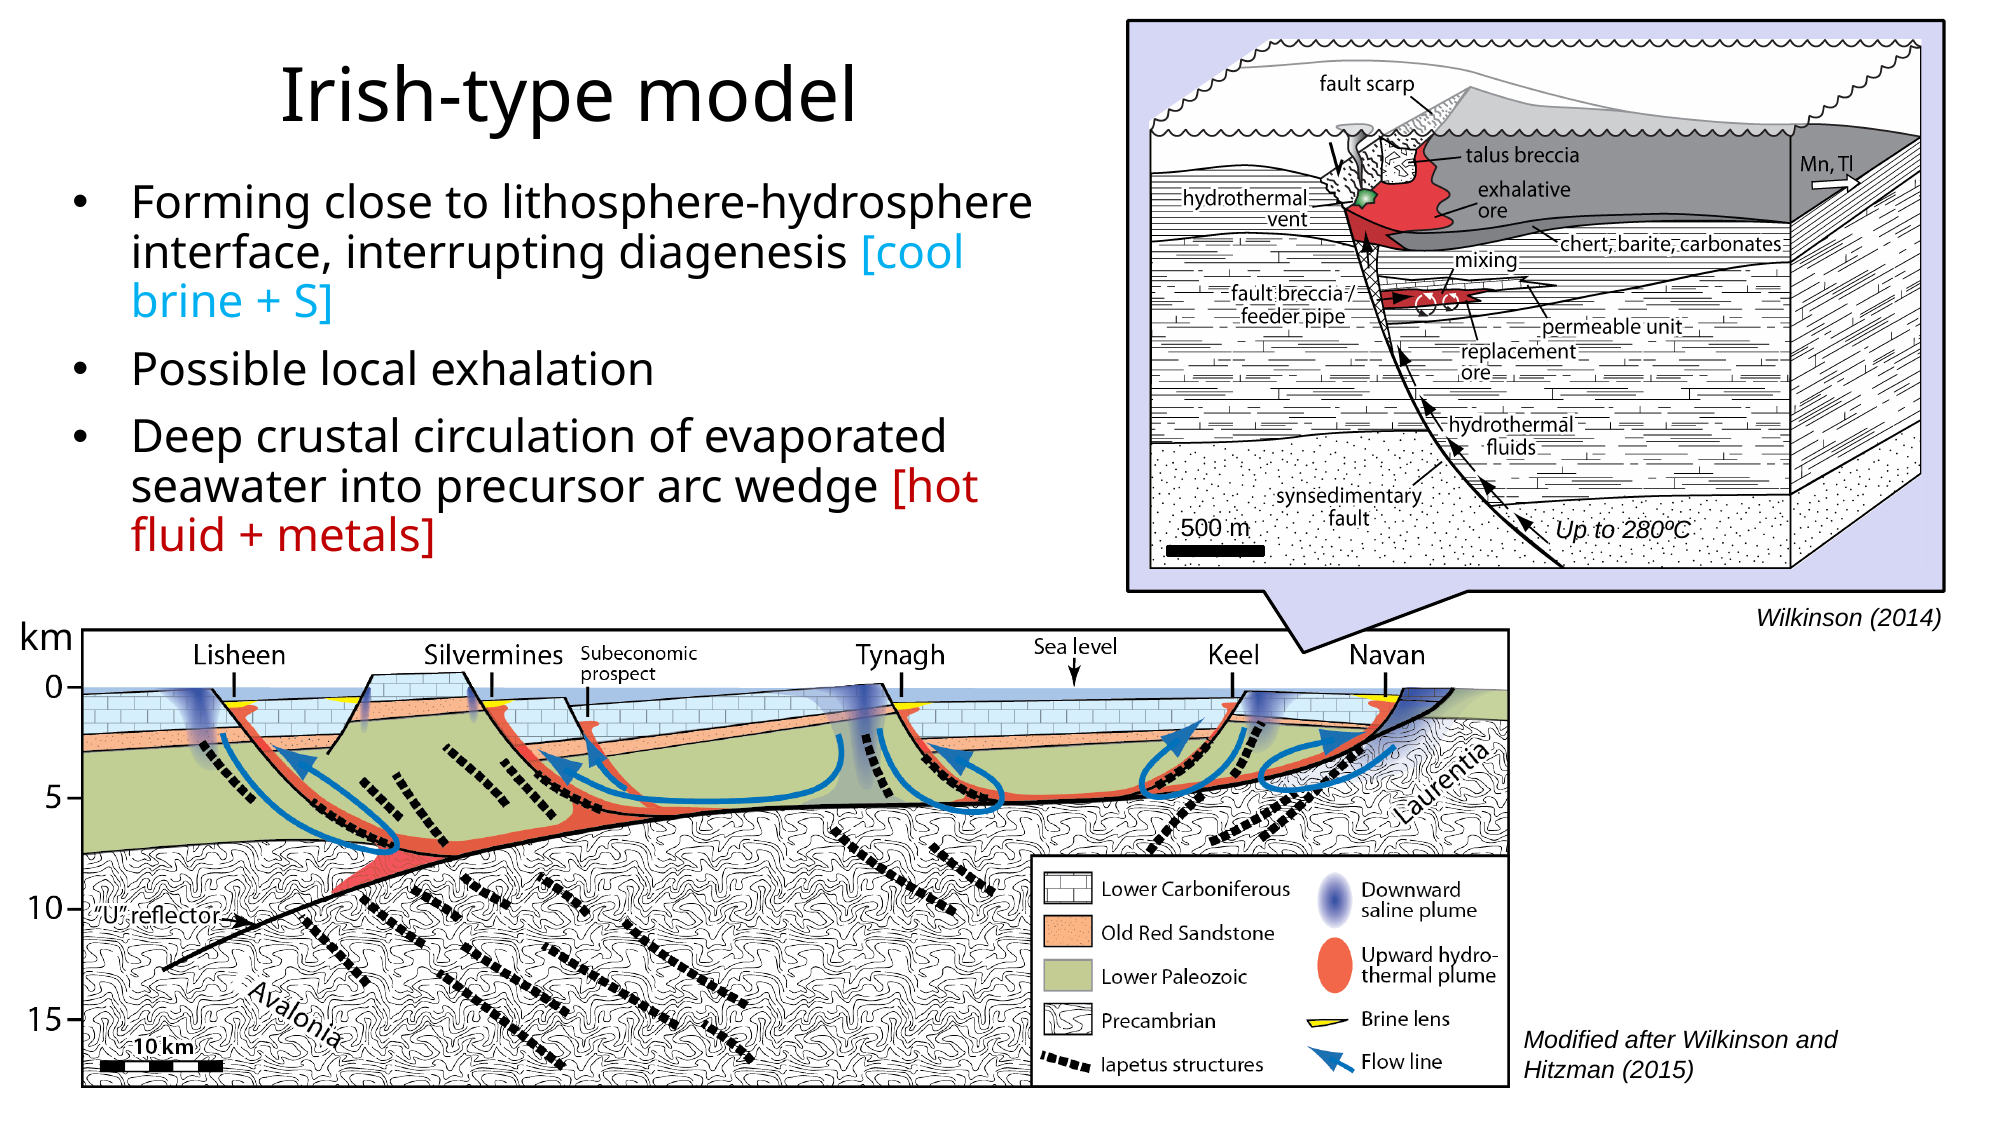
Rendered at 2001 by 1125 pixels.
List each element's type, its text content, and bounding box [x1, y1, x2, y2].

text_box Modified after Wilkinson and Hitzman (2015) [1514, 1016, 1922, 1091]
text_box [1127, 20, 1945, 592]
picture [25, 611, 1511, 1088]
list Forming close to lithosphere-hydrosphere interface, interrupting diagenesis [cool brine + S] Possible local exhalation Deep crustal circulation of evaporated seawater into precursor arc wedge [hot fluid + metals] [57, 171, 1082, 603]
text_box km [4, 605, 89, 666]
title Irish-type model [0, 39, 1122, 145]
text_box Wilkinson (2014) [1741, 594, 1958, 640]
